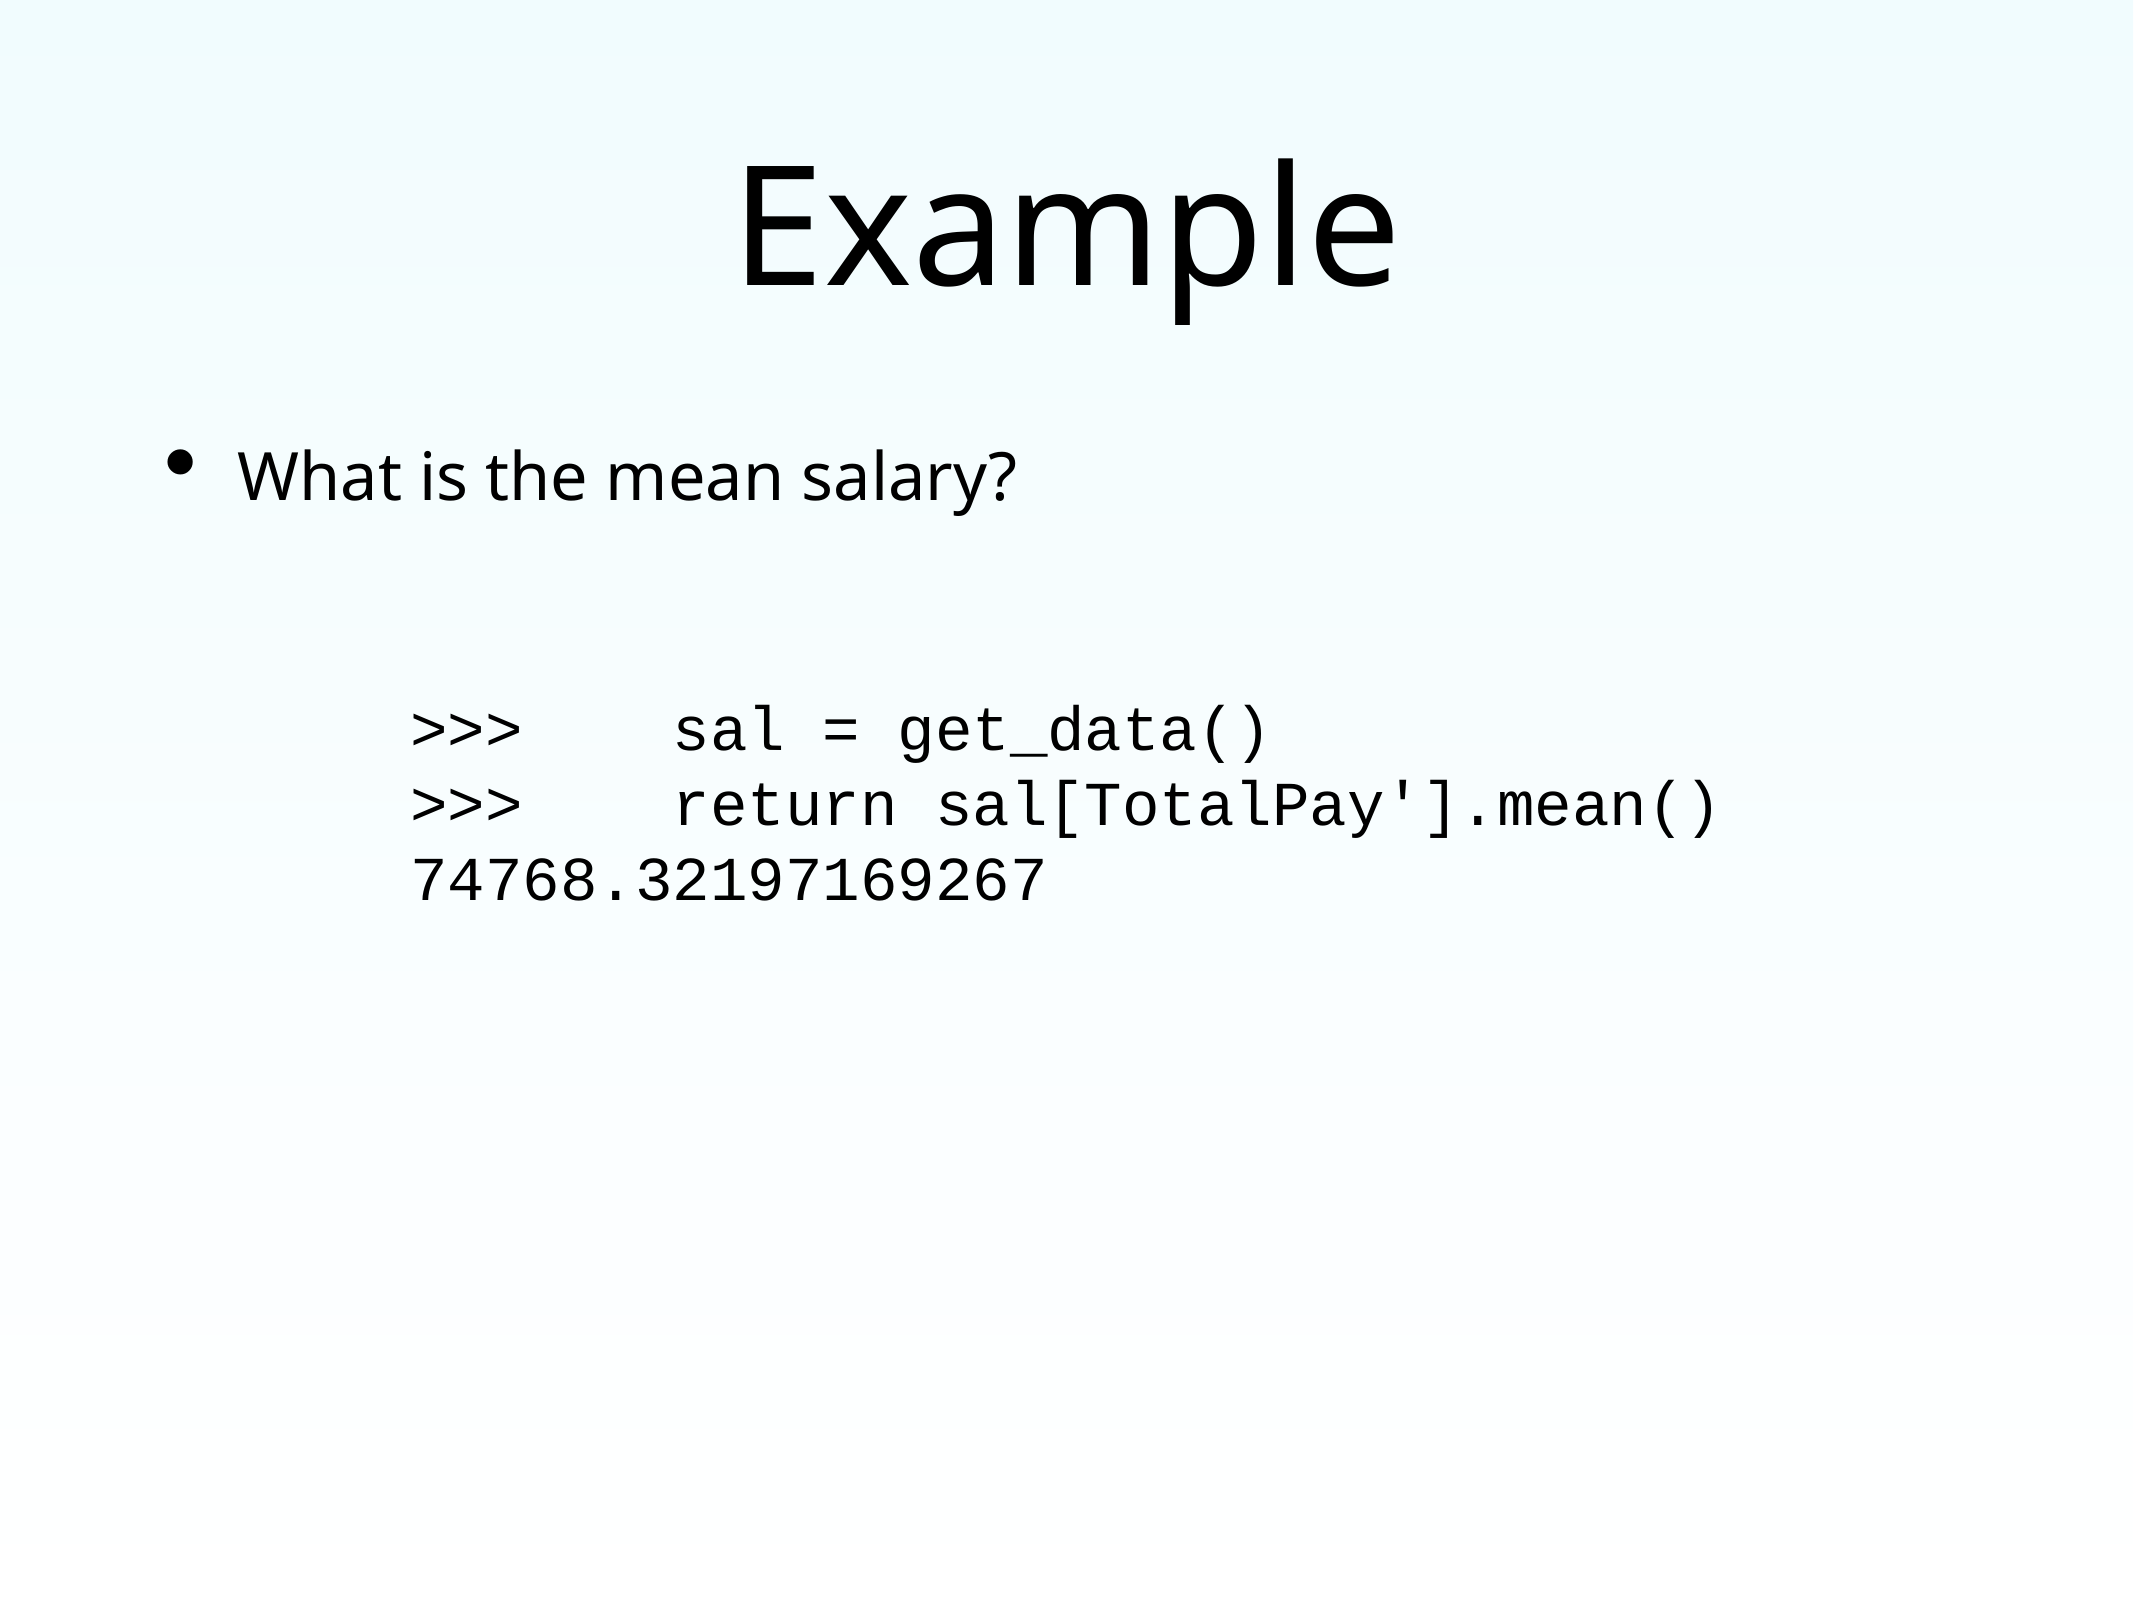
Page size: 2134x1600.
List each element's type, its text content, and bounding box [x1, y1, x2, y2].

title Example [155, 41, 1978, 397]
list What is the mean salary? [155, 424, 1978, 1457]
text_box >>> sal = get_data() >>> return sal[TotalPay'].mean() 74768.32197169267 [401, 679, 1732, 921]
